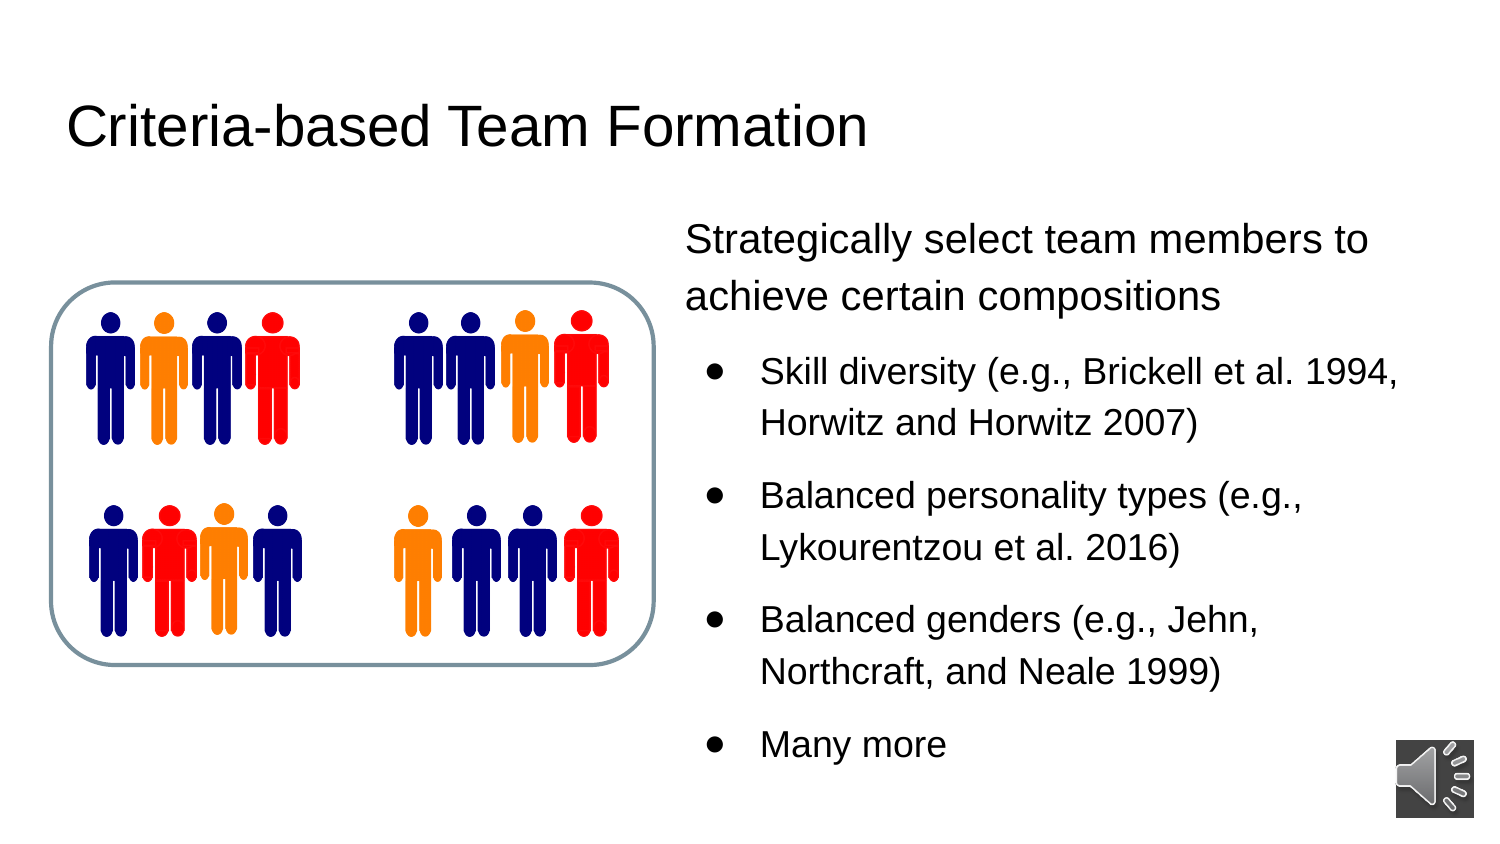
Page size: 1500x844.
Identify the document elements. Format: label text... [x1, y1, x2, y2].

list Strategically select team members to achieve certain compositions Skill diversity (e.g., Brickell et al. 1994, Horwitz and Horwitz 2007) Balanced personality types (e.g., Lykourentzou et al. 2016) Balanced genders (e.g., Jehn, Northcraft, and Neale 1999) Many more [669, 189, 1449, 750]
picture [1394, 738, 1476, 819]
slide_number 3 [1389, 764, 1480, 830]
title Criteria-based Team Formation [51, 72, 1449, 167]
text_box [50, 282, 654, 666]
